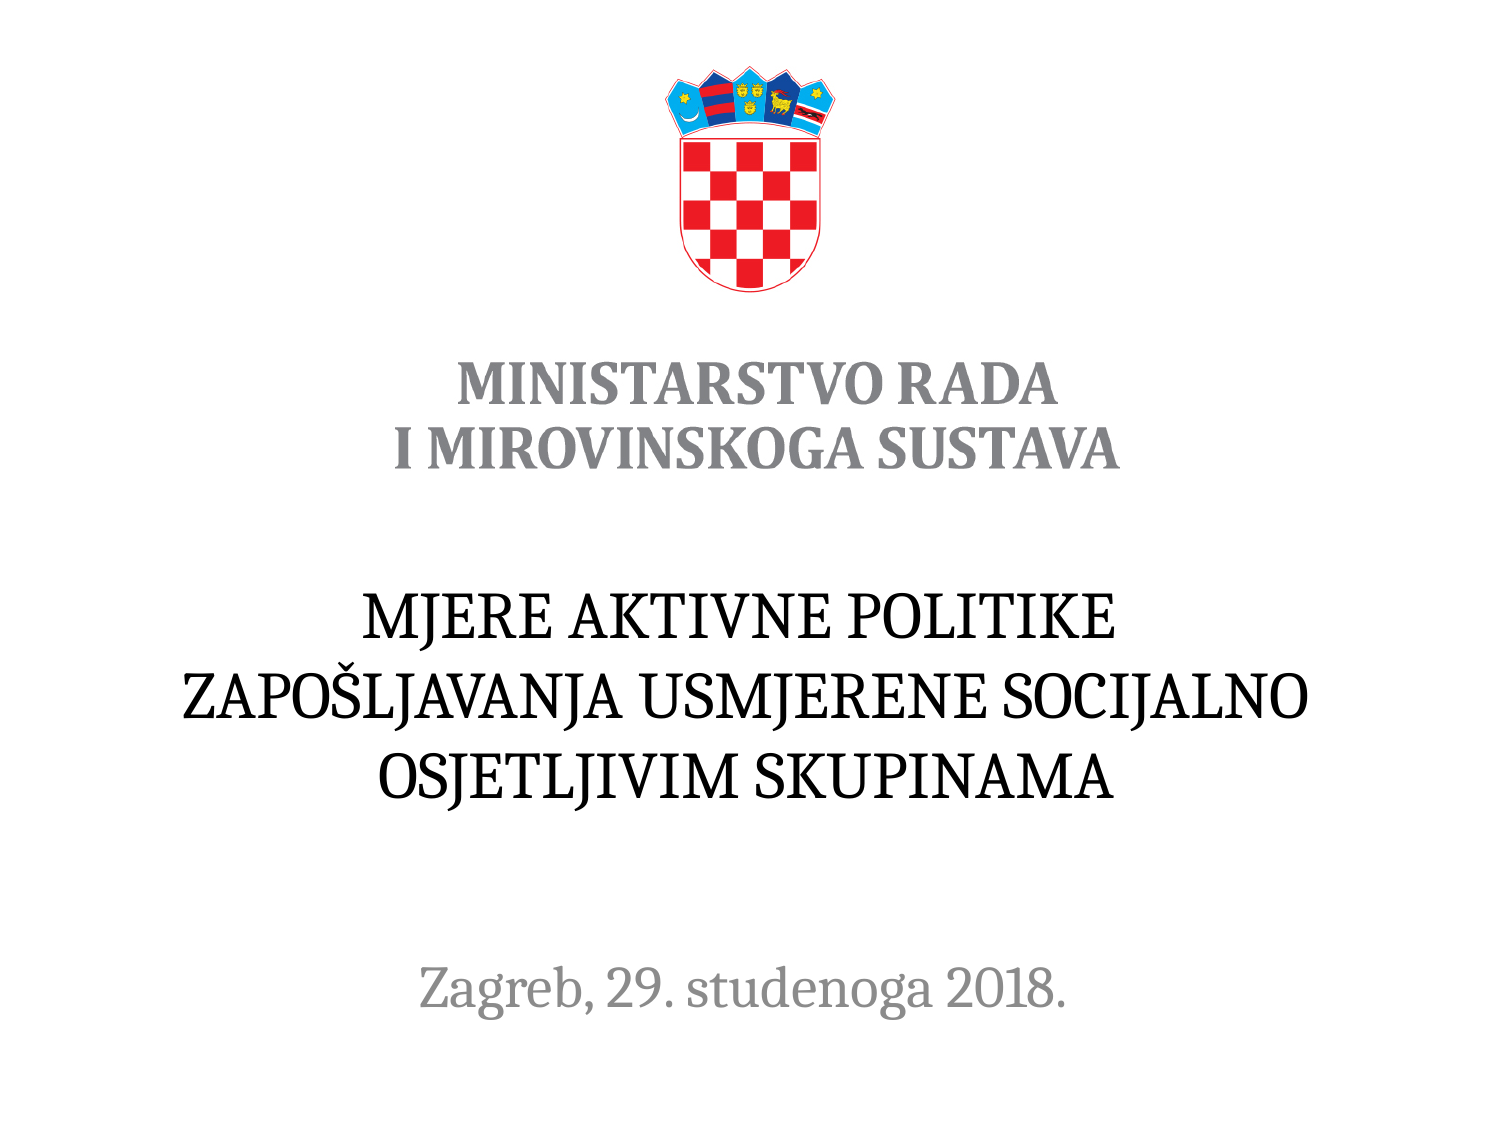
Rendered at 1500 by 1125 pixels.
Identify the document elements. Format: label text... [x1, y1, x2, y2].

title MJERE AKTIVNE POLITIKE ZAPOŠLJAVANJA USMJERENE SOCIJALNO OSJETLJIVIM SKUPINAMA [105, 492, 1388, 811]
subtitle Zagreb, 29. studenoga 2018. [218, 857, 1270, 1028]
picture [300, 66, 1189, 500]
